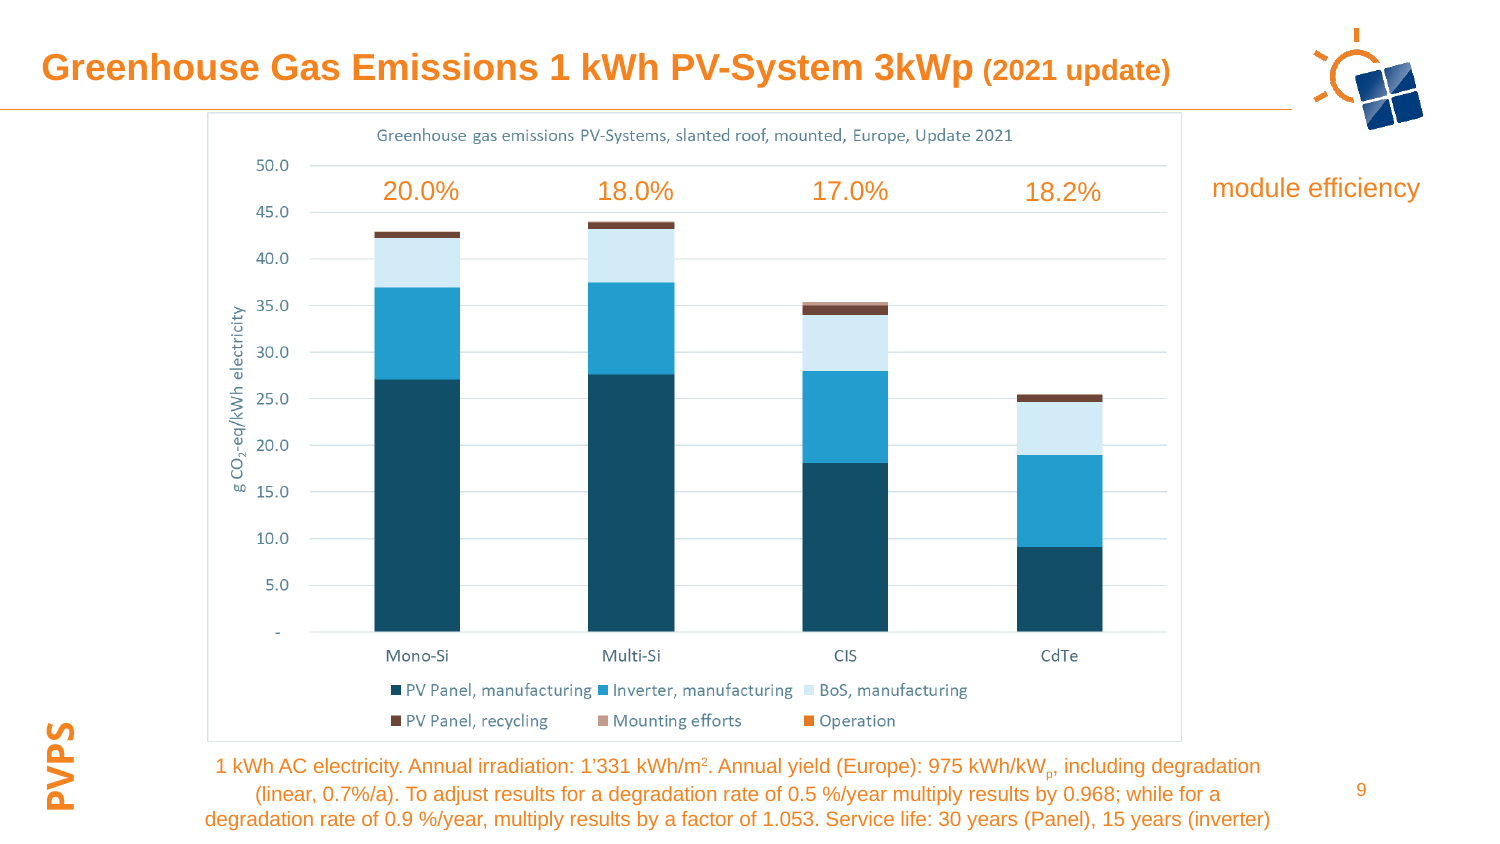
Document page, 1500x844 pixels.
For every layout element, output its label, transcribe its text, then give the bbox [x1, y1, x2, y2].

picture [207, 111, 1182, 742]
text_box 1 kWh AC electricity. Annual irradiation: 1’331 kWh/m2. Annual yield (Europe): 975 kWh/kWp, including degradation (linear, 0.7%/a). To adjust results for a degradation rate of 0.5 %/year multiply results by 0.968; while for a degradation rate of 0.9 %/year, multiply results by a factor of 1.053. Service life: 30 years (Panel), 15 years (inverter) [184, 744, 1292, 838]
picture [1313, 28, 1423, 130]
text_box module efficiency [1197, 163, 1456, 211]
list Greenhouse Gas Emissions 1 kWh PV-System 3kWp (2021 update) [41, 35, 1237, 108]
